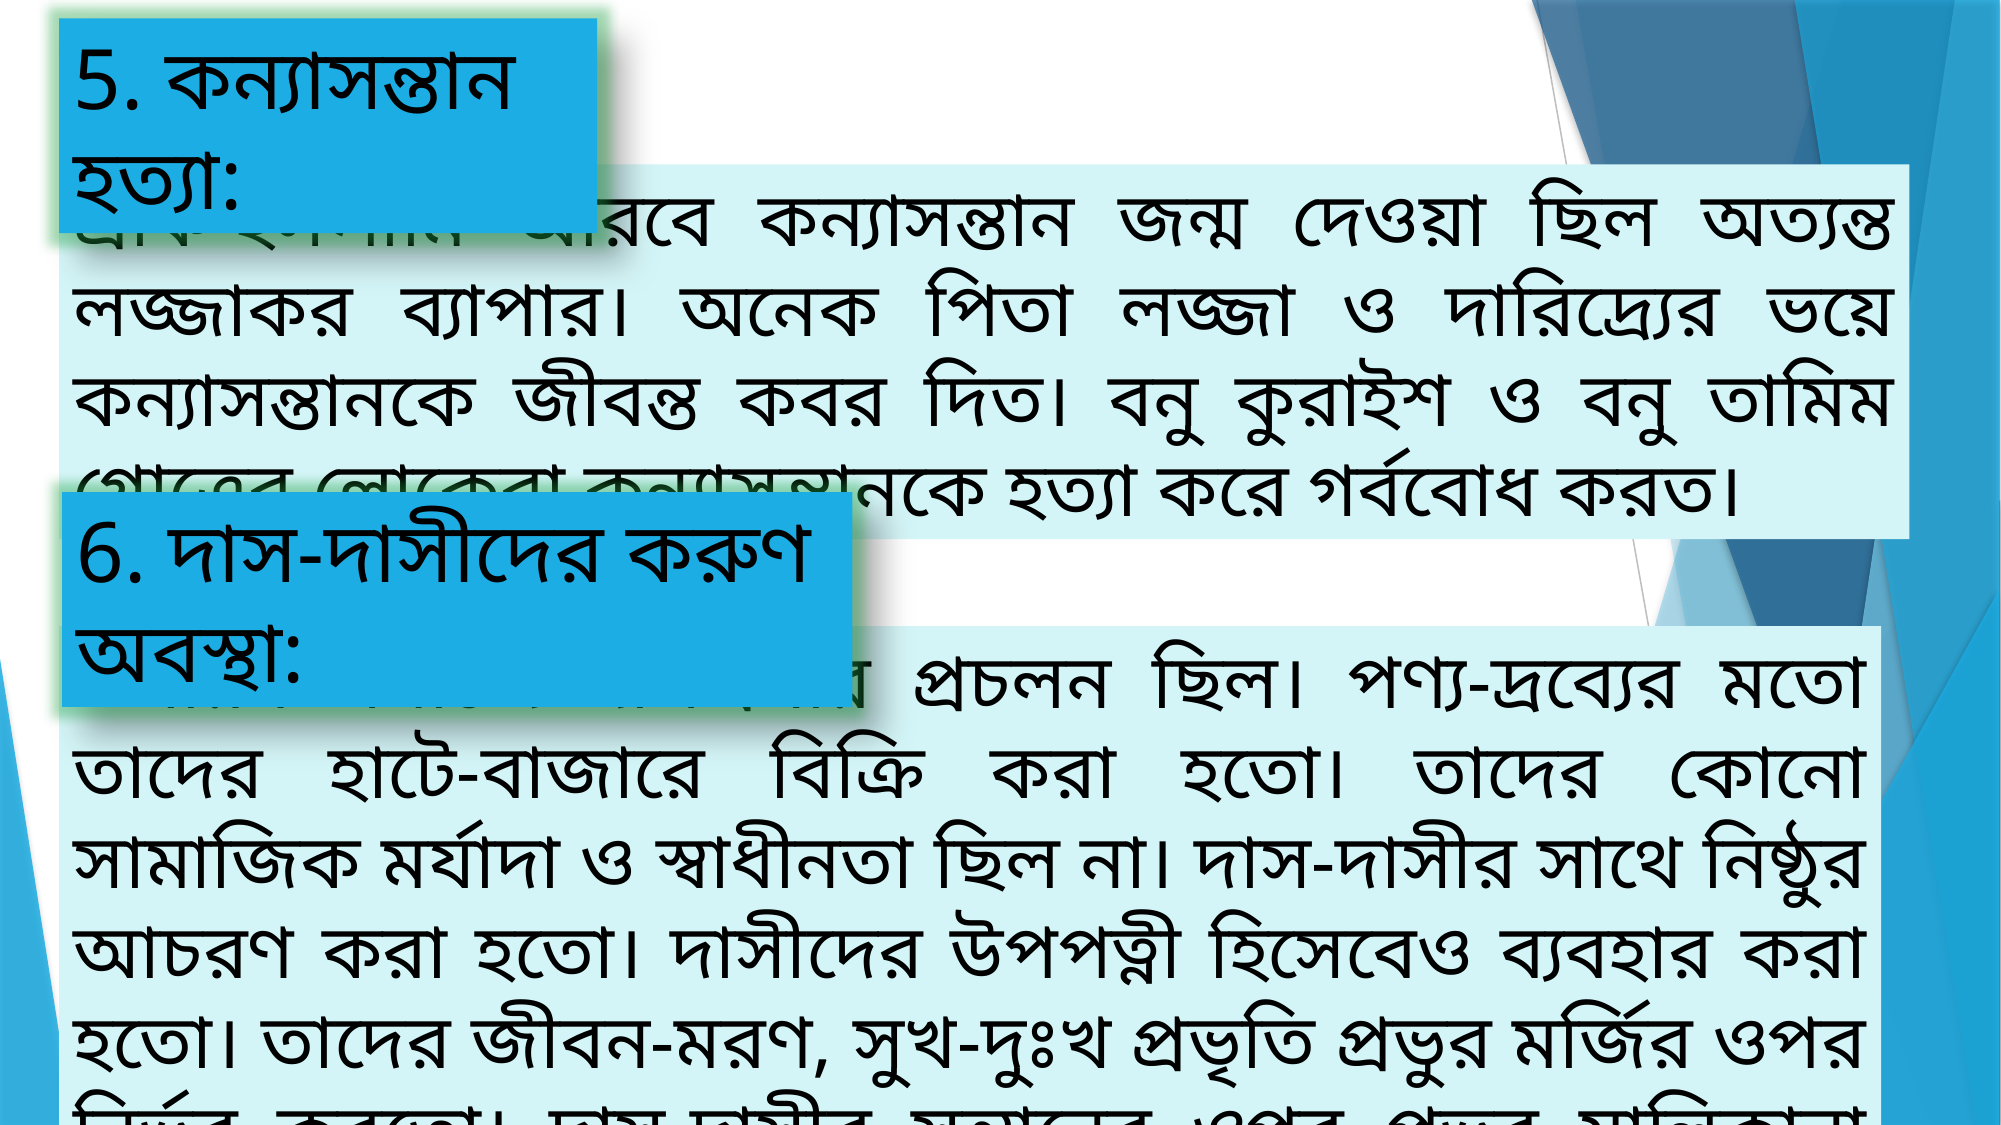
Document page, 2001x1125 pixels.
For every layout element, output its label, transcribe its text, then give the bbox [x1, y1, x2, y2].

text_box 5. কন্যাসন্তান হত্যা: [59, 18, 598, 234]
text_box প্রাক-ইসলামি আরবে কন্যাসন্তান জন্ম দেওয়া ছিল অত্যন্ত লজ্জাকর ব্যাপার। অনেক পিতা লজ্জা ও দারিদ্র্যের ভয়ে কন্যাসন্তানকে জীবন্ত কবর দিত। বনু কুরাইশ ও বনু তামিম গোত্রের লোকেরা কন্যাসন্তানকে হত্যা করে গর্ববোধ করত। [59, 164, 1910, 540]
text_box আরব সমাজে দাসপ্রথার প্রচলন ছিল। পণ্য-দ্রব্যের মতো তাদের হাটে-বাজারে বিক্রি করা হতো। তাদের কোনো সামাজিক মর্যাদা ও স্বাধীনতা ছিল না। দাস-দাসীর সাথে নিষ্ঠুর আচরণ করা হতো। দাসীদের উপপত্নী হিসেবেও ব্যবহার করা হতো। তাদের জীবন-মরণ, সুখ-দুঃখ প্রভৃতি প্রভুর মর্জির ওপর নির্ভর করতো। দাস-দাসীর সন্তানের ওপর প্রভুর মালিকানা স্বীকৃত ছিল। [59, 626, 1882, 1125]
text_box 6. দাস-দাসীদের করুণ অবস্থা: [62, 492, 853, 707]
